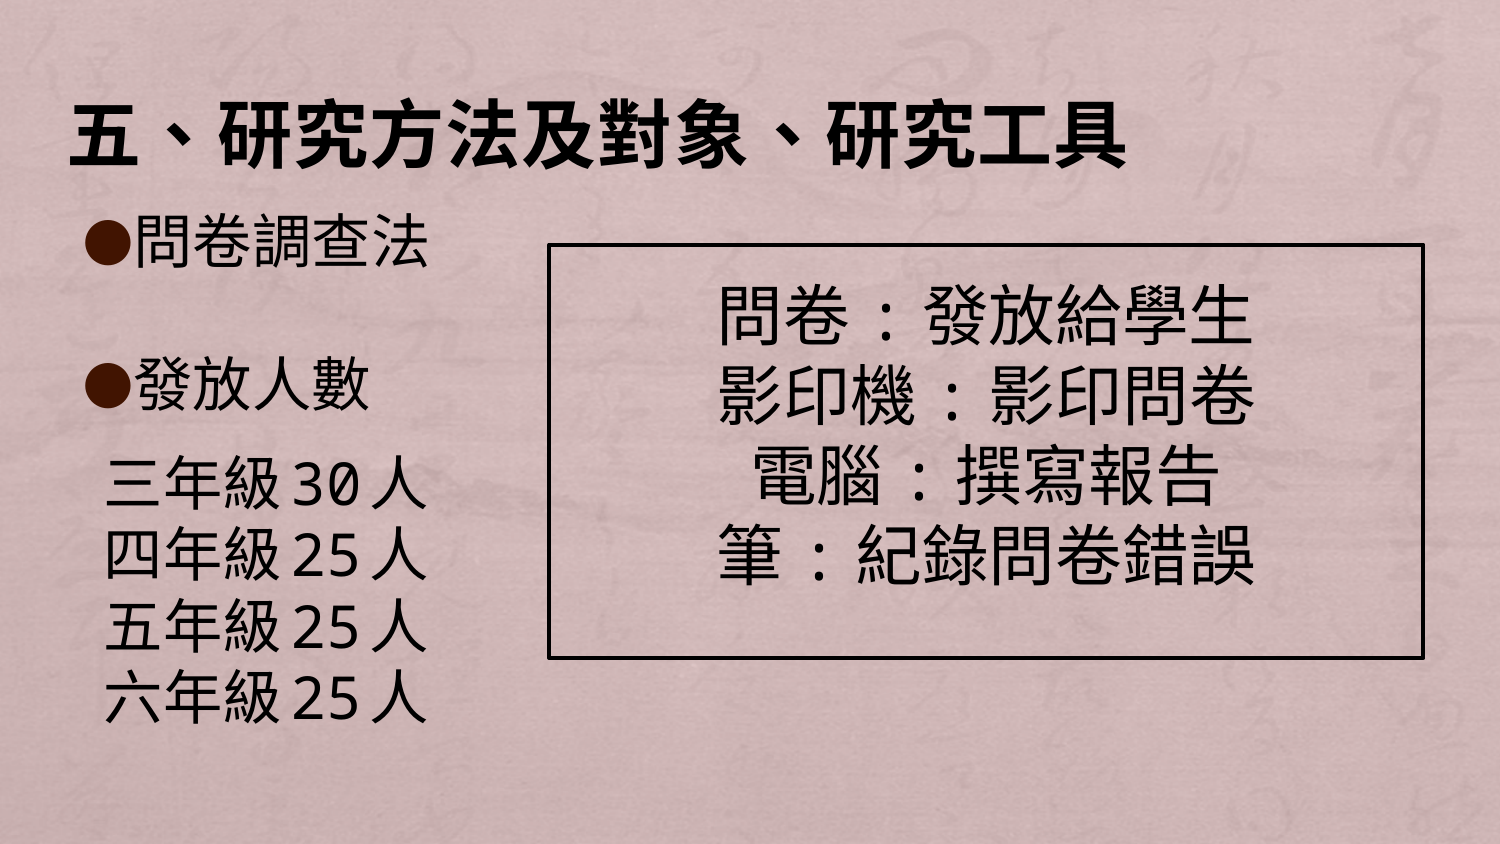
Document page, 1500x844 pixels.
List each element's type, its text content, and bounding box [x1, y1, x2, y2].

text_box 問卷:發放給學生 影印機:影印問卷 電腦:撰寫報告 筆:紀錄問卷錯誤 [547, 243, 1425, 660]
title 五、研究方法及對象、研究工具 [51, 72, 1449, 167]
list 問卷調查法 發放人數 三年級30人 四年級25人 五年級25人 六年級25人 [51, 189, 1449, 750]
